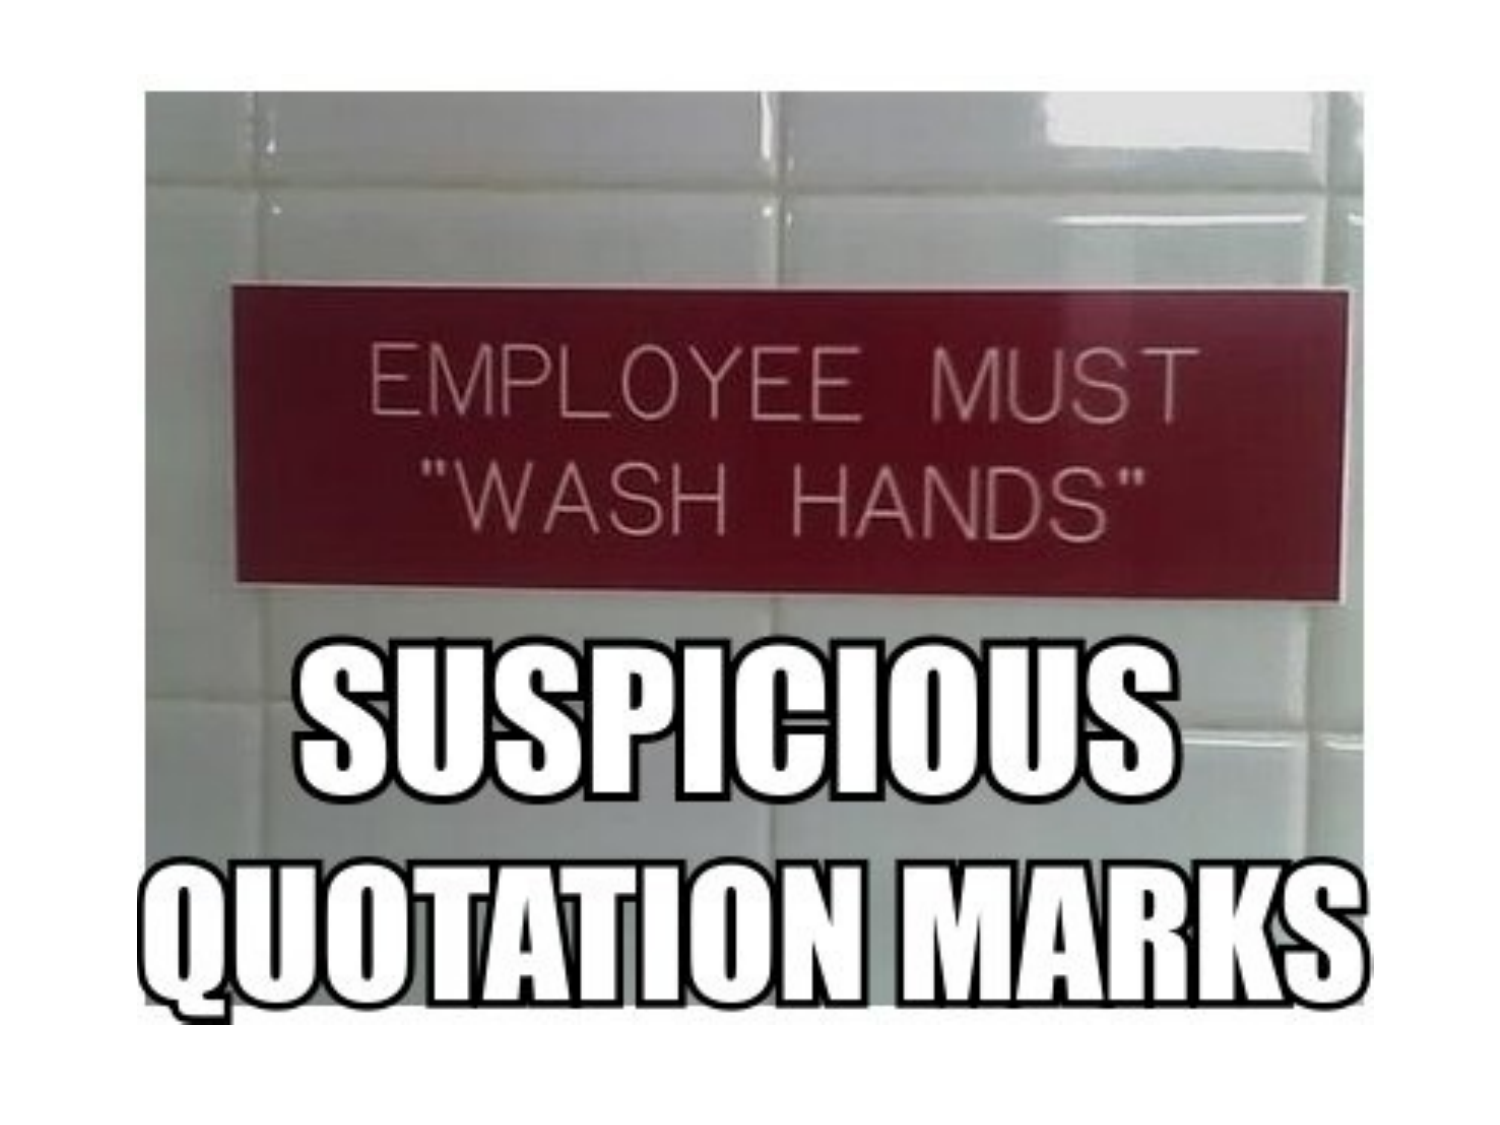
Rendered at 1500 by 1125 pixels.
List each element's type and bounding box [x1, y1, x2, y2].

picture [137, 74, 1374, 1026]
